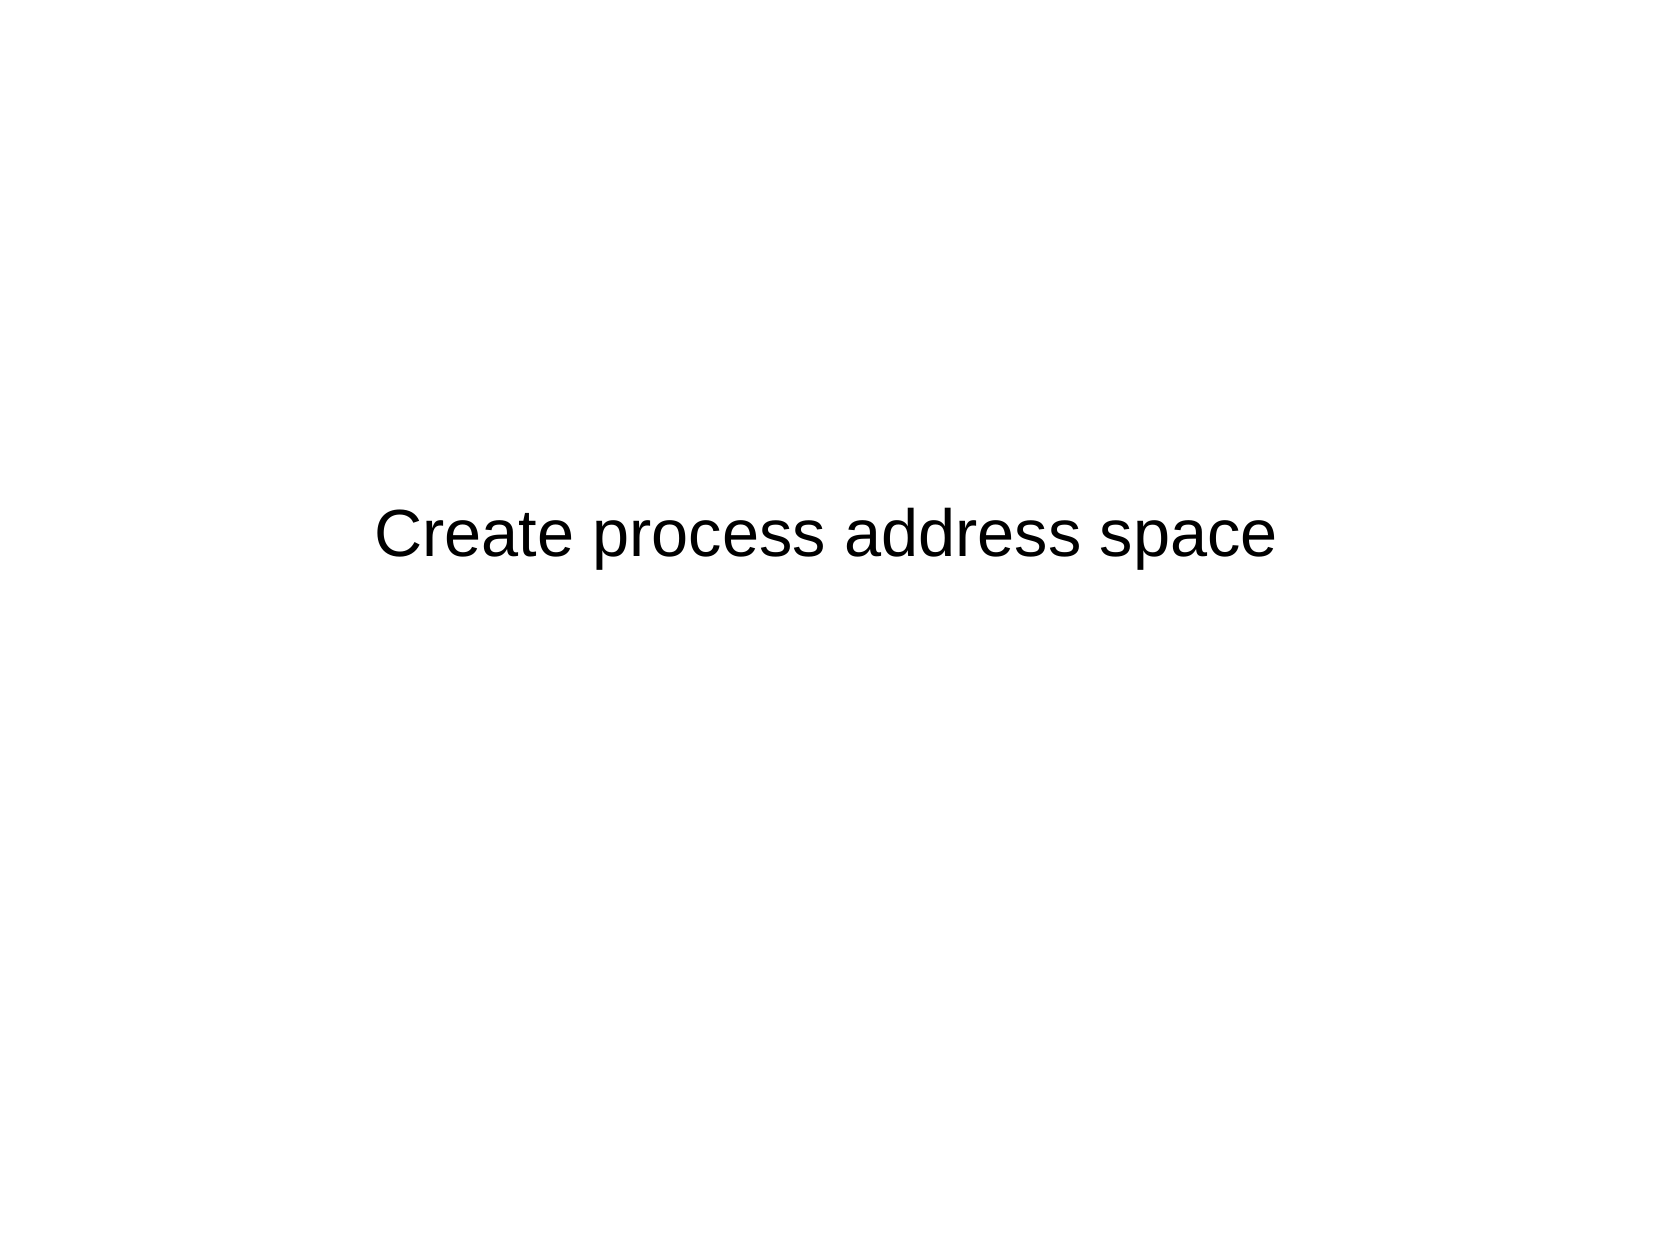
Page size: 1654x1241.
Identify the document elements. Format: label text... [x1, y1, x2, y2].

subtitle Create process address space [82, 49, 1571, 1010]
